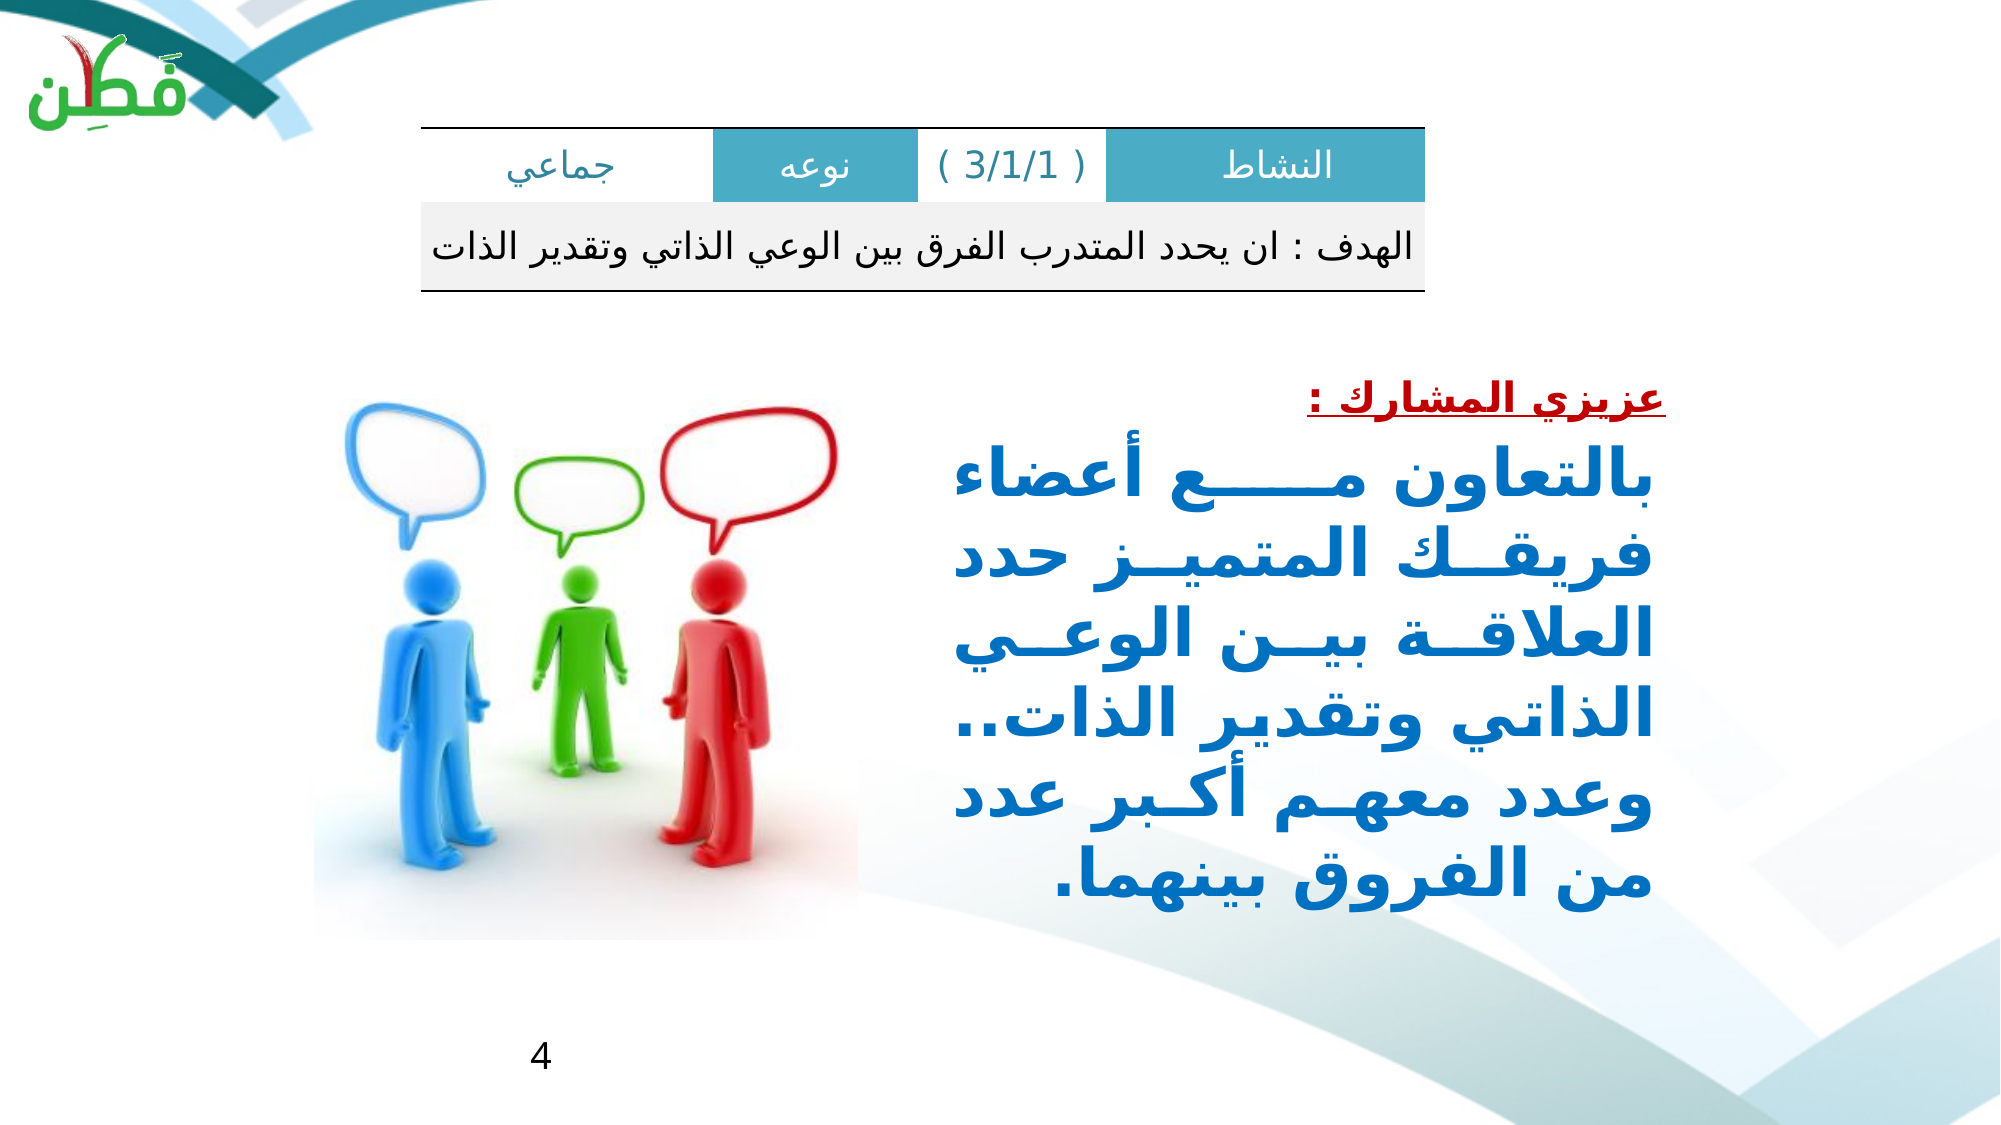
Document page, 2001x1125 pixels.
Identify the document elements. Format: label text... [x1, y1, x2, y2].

table_header جماعي [421, 129, 713, 202]
text_box بالتعاون مع أعضاء فريقك المتميز حدد العلاقة بين الوعي الذاتي وتقدير الذات.. وعدد معهم أكبر عدد من الفروق بينهما. [940, 424, 1668, 916]
table_cell الهدف : ان يحدد المتدرب الفرق بين الوعي الذاتي وتقدير الذات [421, 202, 1425, 290]
table_header نوعه [713, 129, 918, 202]
table_header النشاط [1106, 129, 1425, 202]
table_header ( 3/1/1 ) [918, 129, 1106, 202]
picture [0, 0, 2001, 1125]
text_box عزيزي المشارك : [1059, 338, 1688, 428]
slide_number 4 [99, 1024, 567, 1103]
